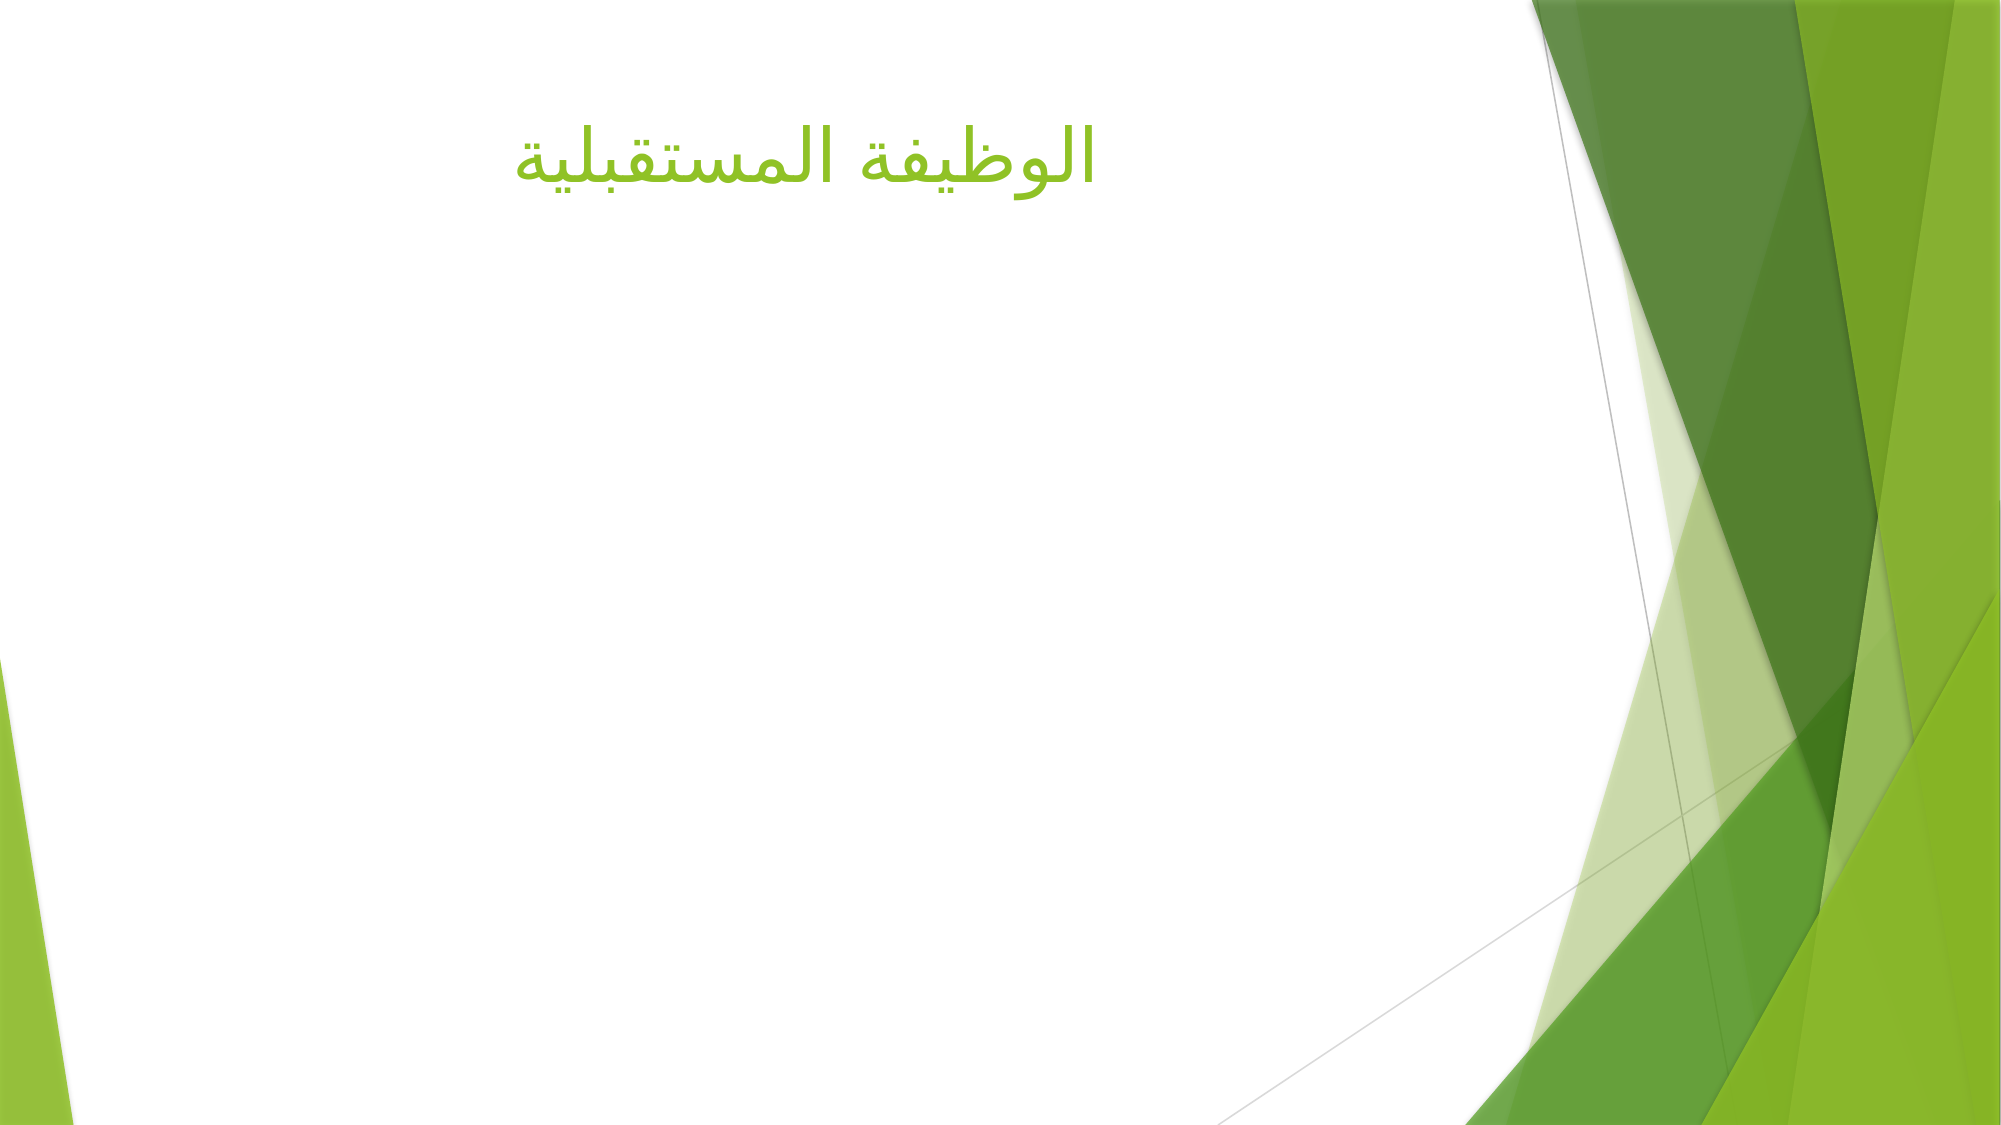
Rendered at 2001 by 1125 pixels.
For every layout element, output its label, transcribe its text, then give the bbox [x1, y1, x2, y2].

title الوظيفة المستقبلية [111, 99, 1522, 317]
